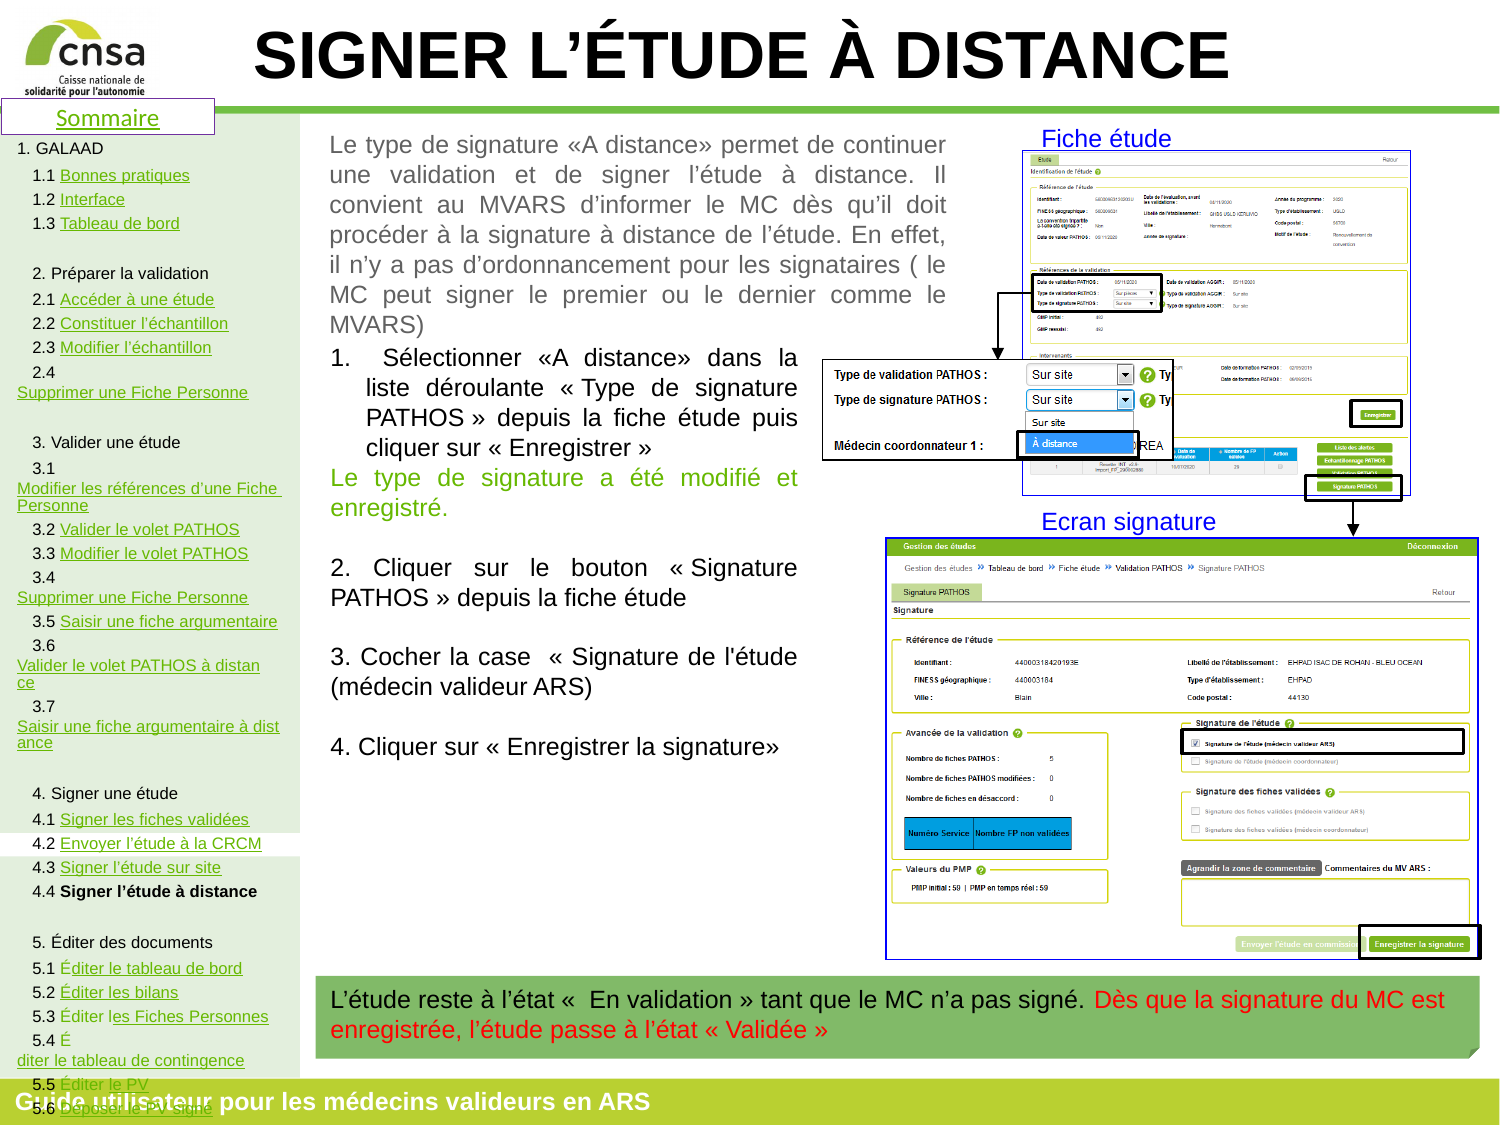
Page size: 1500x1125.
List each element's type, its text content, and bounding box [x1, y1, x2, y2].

text_box Ecran signature [1026, 504, 1252, 537]
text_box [1181, 729, 1481, 960]
picture [886, 538, 1478, 960]
text_box L’étude reste à l’état « En validation » tant que le MC n’a pas signé. Dès que la signature du MC est enregistrée, l’étude passe à l’état « Validée » [315, 975, 1480, 1059]
text_box Sommaire [1, 98, 214, 135]
text_box SIGNER L’ÉTUDE À DISTANCE [253, 24, 1500, 90]
text_box Fiche étude [1026, 114, 1358, 149]
picture [15, 6, 160, 98]
text_box Sélectionner «A distance» dans la liste déroulante « Type de signature PATHOS » depuis la fiche étude puis cliquer sur « Enregistrer » Le type de signature a été modifié et enregistré. 2. Cliquer sur le bouton « Signature PATHOS » depuis la fiche étude 3. Cocher la case « Signature de l'étude (médecin valideur ARS) 4. Cliquer sur « Enregistrer la signature» [315, 334, 814, 808]
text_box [997, 292, 1033, 358]
text_box 1. GALAAD 1.1 Bonnes pratiques 1.2 Interface 1.3 Tableau de bord 2. Préparer la validation 2.1 Accéder à une étude 2.2 Constituer l’échantillon 2.3 Modifier l’échantillon 2.4 Supprimer une Fiche Personne 3. Valider une étude 3.1 Modifier les références d’une Fiche Personne 3.2 Valider le volet PATHOS 3.3 Modifier le volet PATHOS 3.4 Supprimer une Fiche Personne 3.5 Saisir une fiche argumentaire 3.6 Valider le volet PATHOS à distance 3.7 Saisir une fiche argumentaire à distance 4. Signer une étude 4.1 Signer les fiches validées 4.2 Envoyer l’étude à la CRCM 4.3 Signer l’étude sur site 4.4 Signer l’étude à distance 5. Éditer des documents 5.1 Éditer le tableau de bord 5.2 Éditer les bilans 5.3 Éditer les Fiches Personnes 5.4 Éditer le tableau de contingence 5.5 Éditer le PV 5.6 Déposer le PV signé [0, 138, 302, 1103]
text_box Le type de signature «A distance» permet de continuer une validation et de signer l’étude à distance. Il convient au MVARS d’informer le MC dès qu’il doit procéder à la signature à distance de l’étude. En effet, il n’y a pas d’ordonnancement pour les signataires ( le MC peut signer le premier ou le dernier comme le MVARS) [314, 121, 963, 312]
picture [823, 150, 1411, 496]
